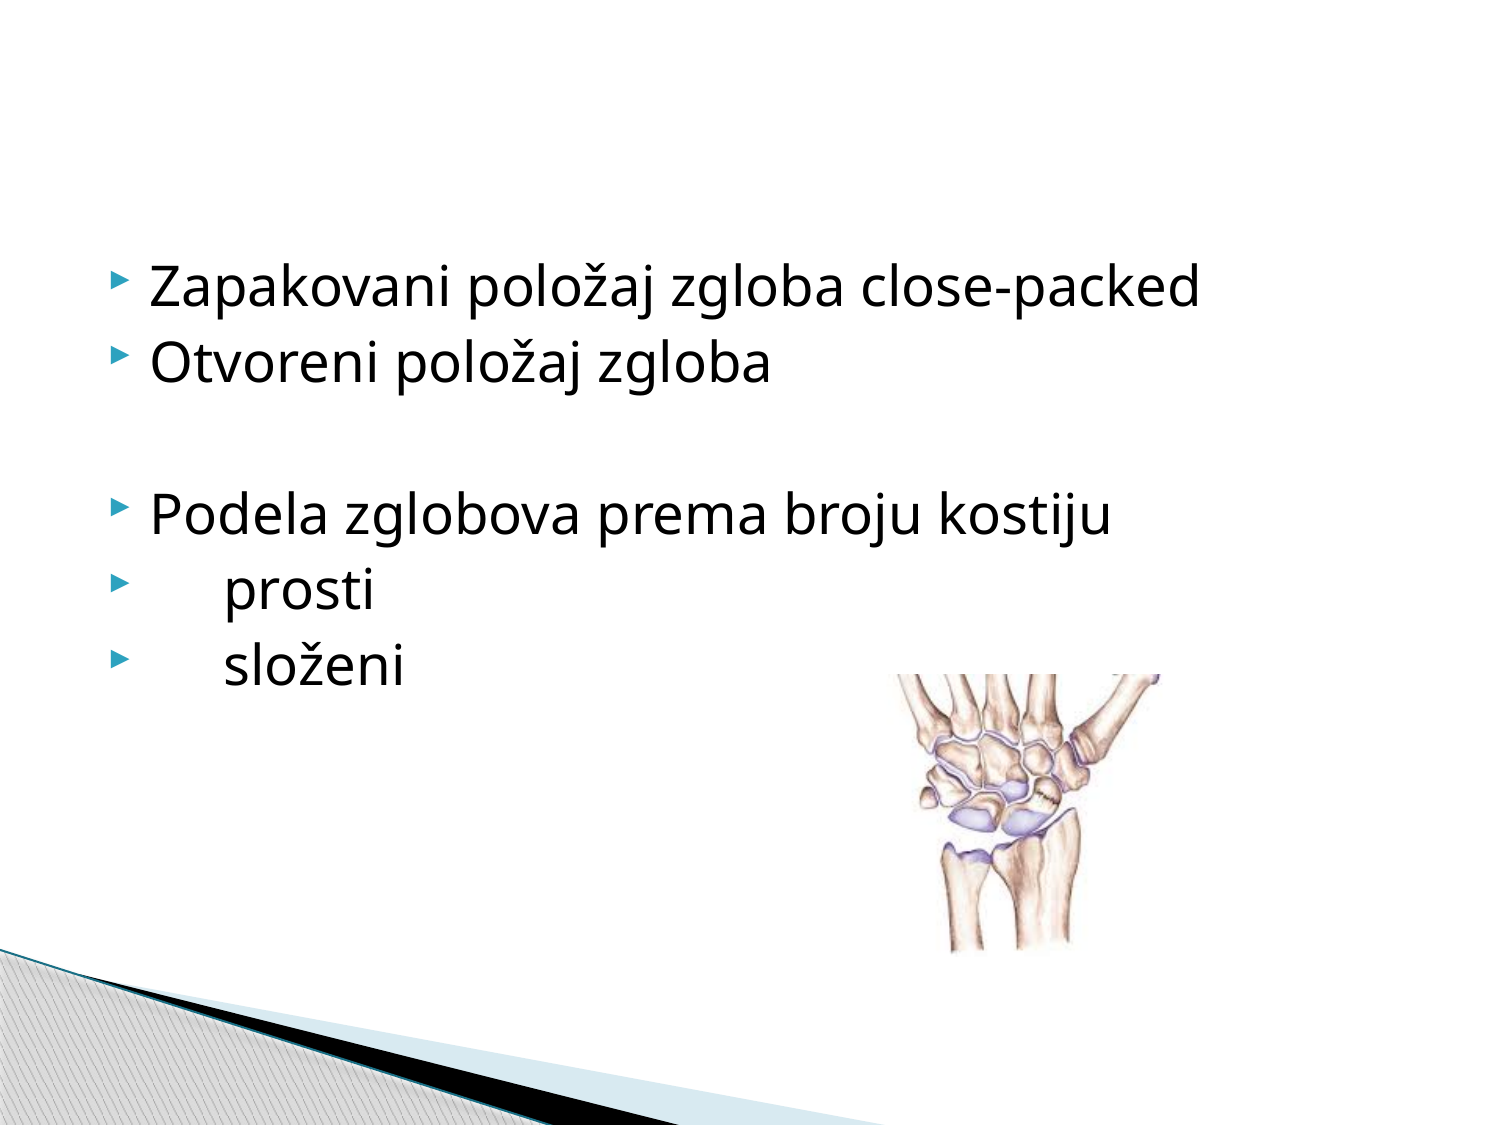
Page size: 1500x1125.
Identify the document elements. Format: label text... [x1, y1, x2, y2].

picture [787, 674, 1226, 957]
list Zapakovani položaj zgloba close-packed Otvoreni položaj zgloba Podela zglobova prema broju kostiju prosti složeni [75, 243, 1425, 986]
